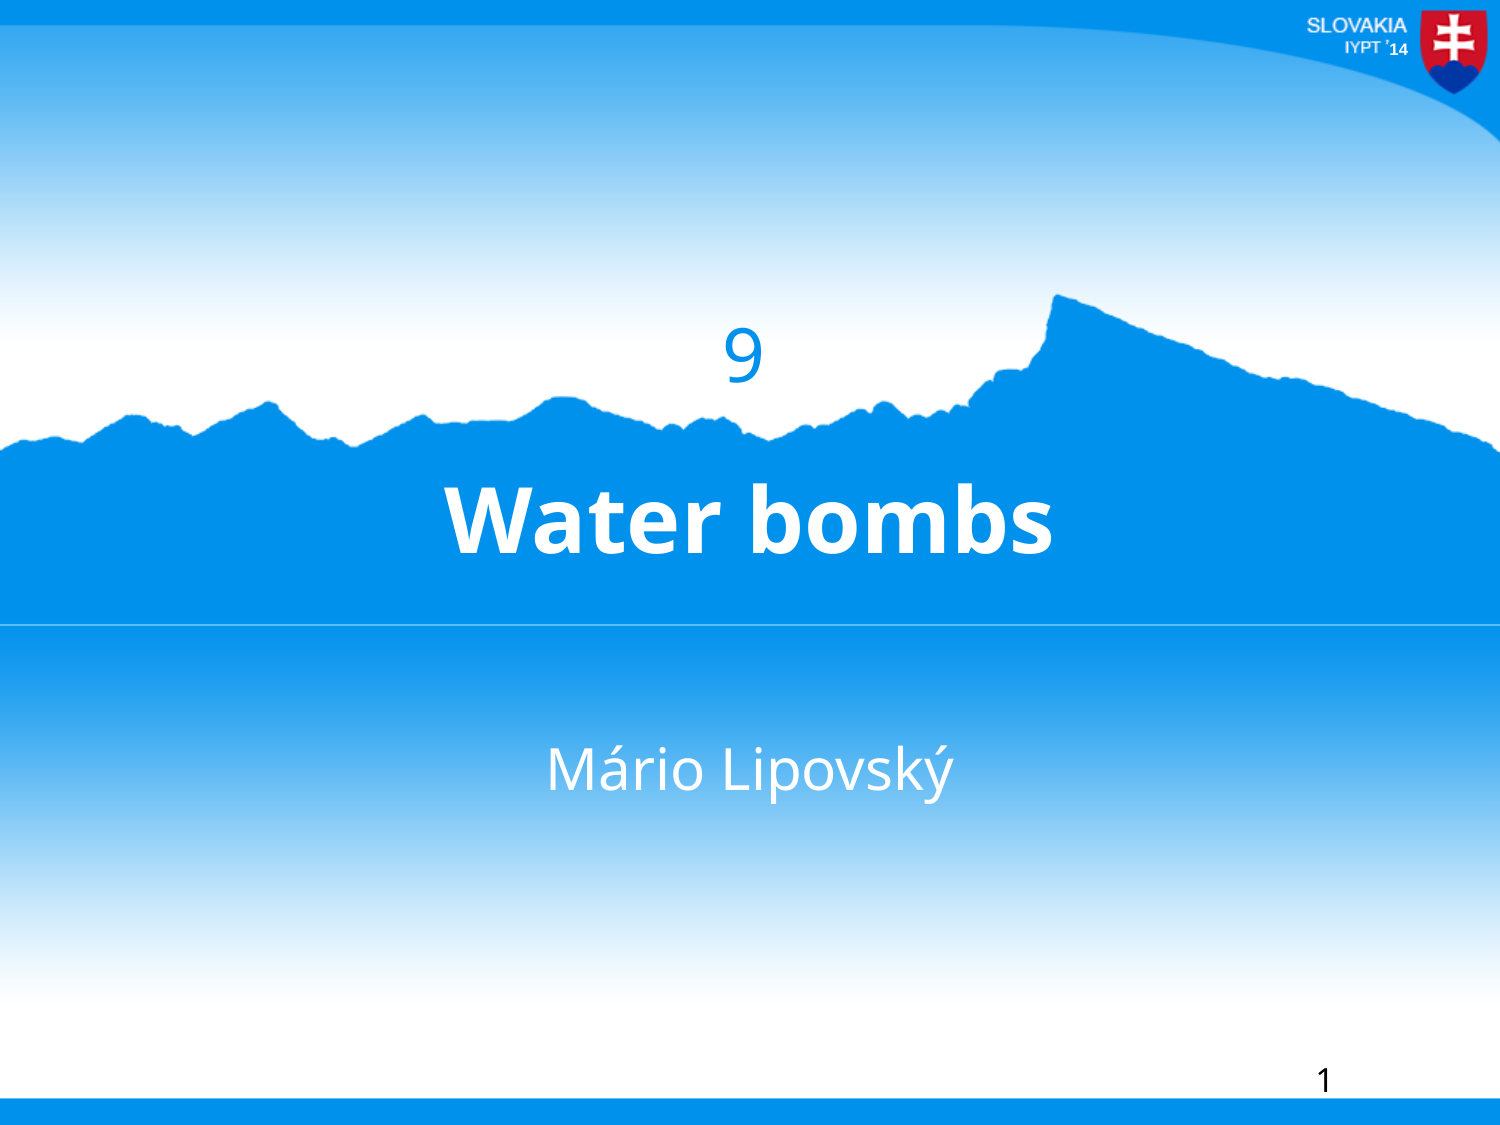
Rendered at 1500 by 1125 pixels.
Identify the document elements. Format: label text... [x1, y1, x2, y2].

slide_number 1 [1149, 1057, 1500, 1108]
picture [0, 626, 1500, 1125]
list 9 [662, 299, 825, 438]
picture [0, 0, 1500, 624]
subtitle Mário Lipovský [112, 725, 1388, 938]
title Water bombs [112, 452, 1388, 581]
